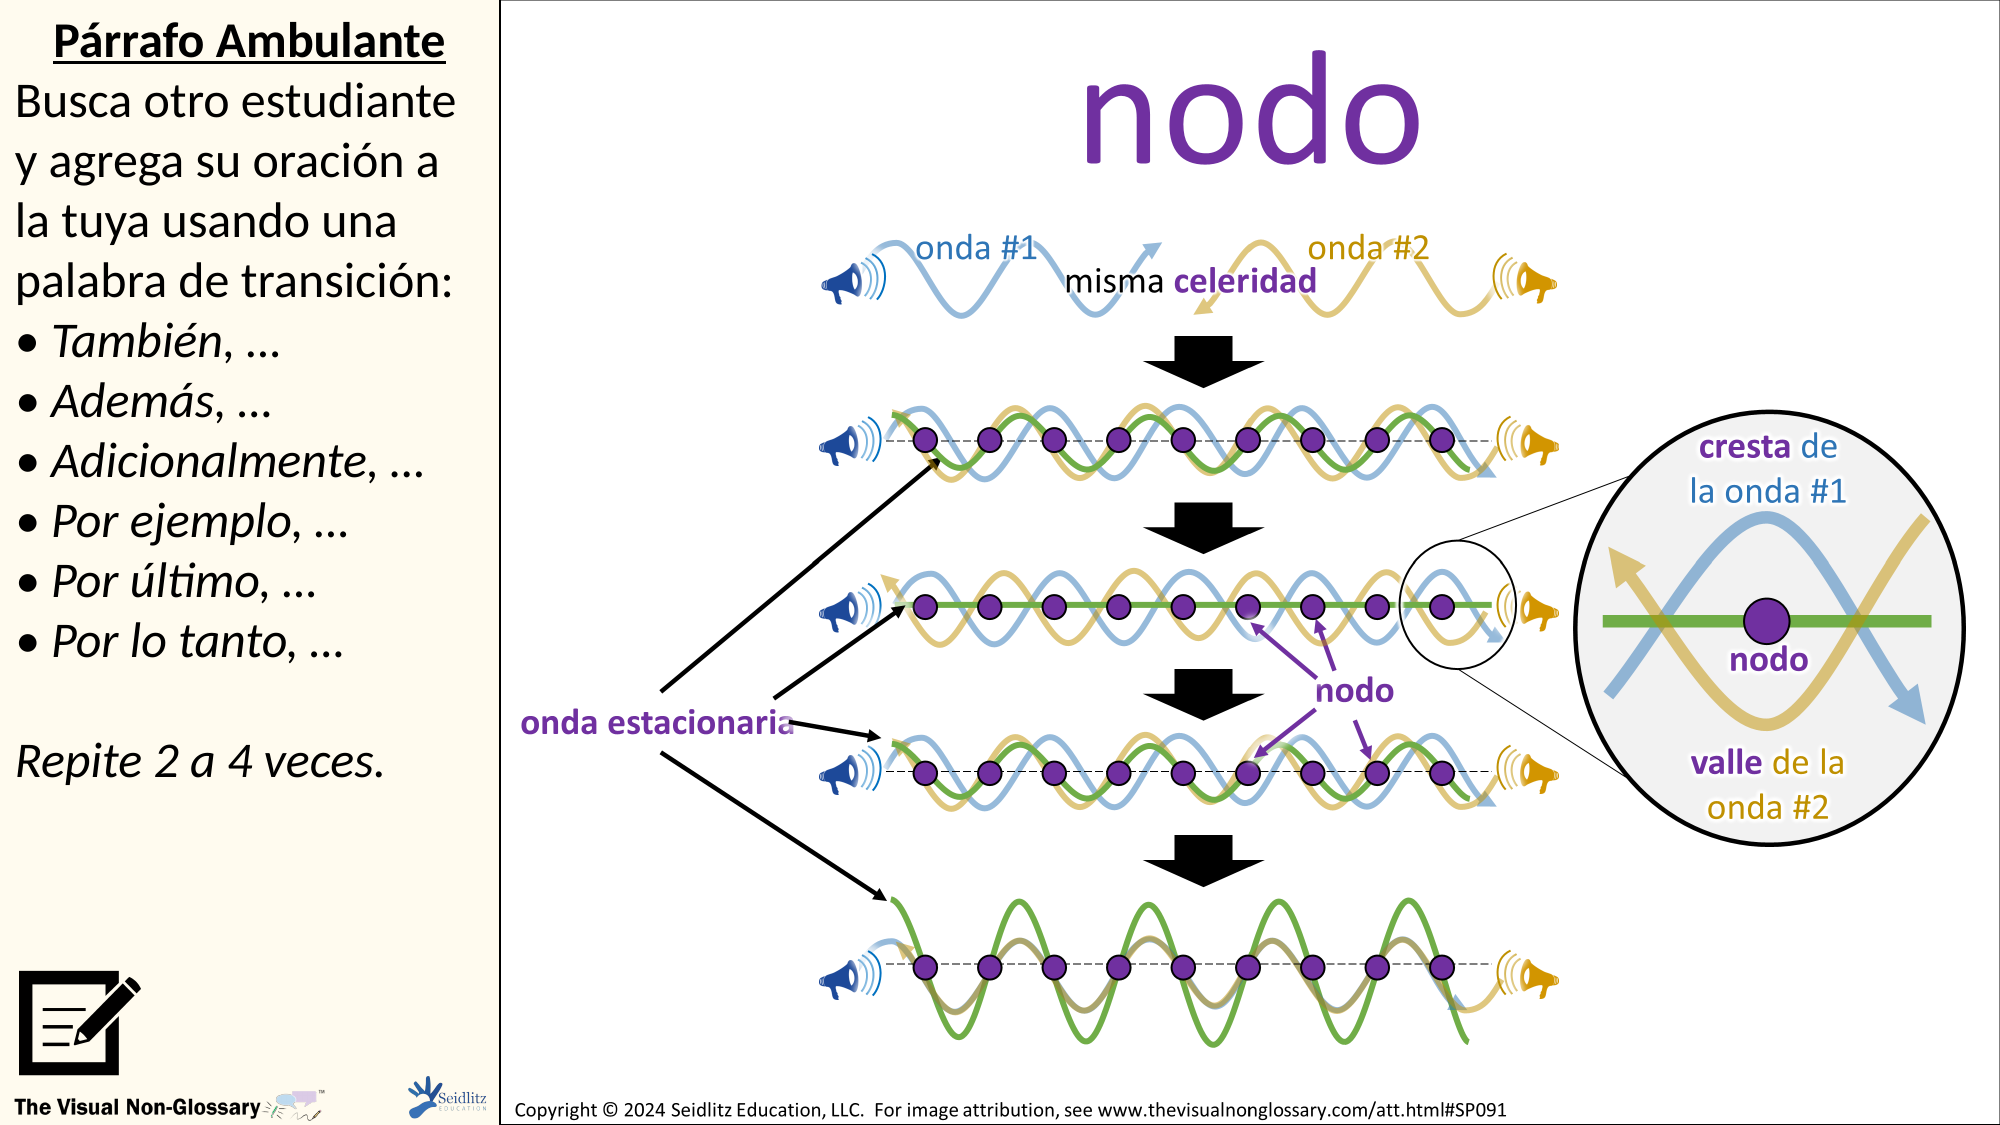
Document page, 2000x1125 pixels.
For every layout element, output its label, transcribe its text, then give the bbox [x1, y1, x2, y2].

text_box Párrafo Ambulante [38, 0, 461, 59]
picture [403, 1073, 495, 1125]
picture [499, 0, 2000, 1125]
text_box Busca otro estudiante y agrega su oración a la tuya usando una palabra de transición:​ • También, … • Además, … • Adicionalmente, … • Por ejemplo, … • Por último, … • Por lo tanto, … Repite 2 a 4 veces. [0, 59, 494, 795]
picture [0, 961, 328, 1125]
